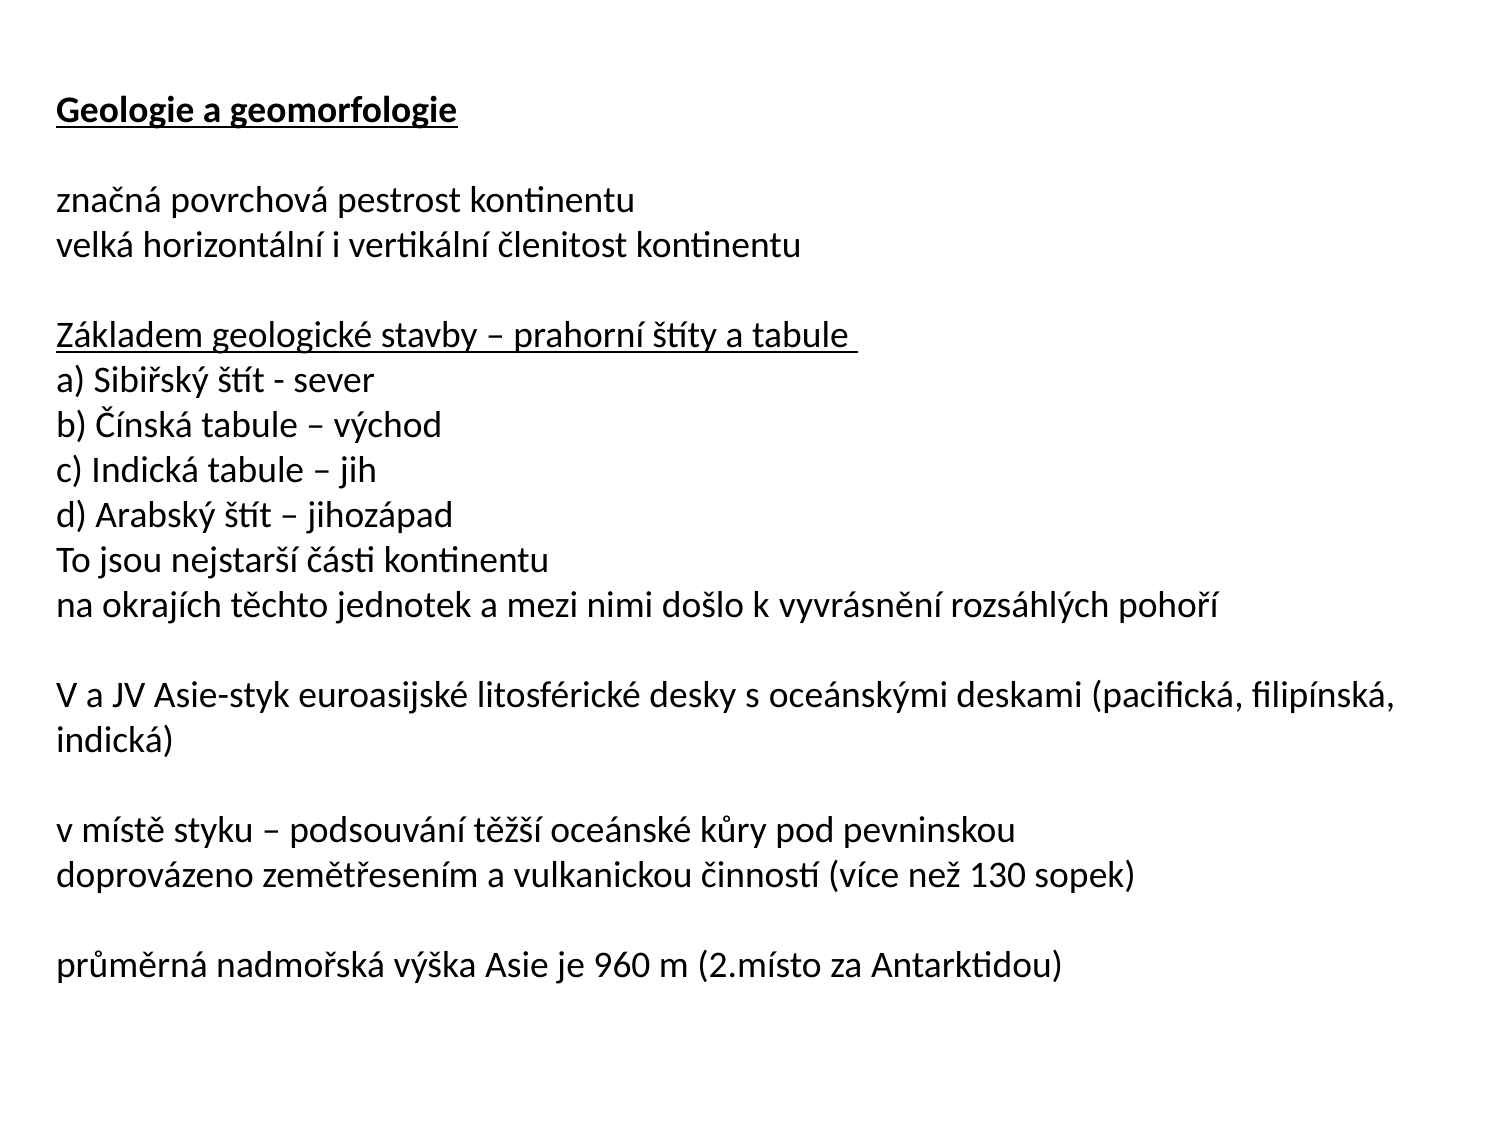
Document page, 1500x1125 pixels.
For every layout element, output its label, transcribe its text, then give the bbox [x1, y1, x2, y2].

text_box Geologie a geomorfologie značná povrchová pestrost kontinentu velká horizontální i vertikální členitost kontinentu Základem geologické stavby – prahorní štíty a tabule a) Sibiřský štít - sever b) Čínská tabule – východ c) Indická tabule – jih d) Arabský štít – jihozápad To jsou nejstarší části kontinentu na okrajích těchto jednotek a mezi nimi došlo k vyvrásnění rozsáhlých pohoří V a JV Asie-styk euroasijské litosférické desky s oceánskými deskami (pacifická, filipínská, indická) v místě styku – podsouvání těžší oceánské kůry pod pevninskou doprovázeno zemětřesením a vulkanickou činností (více než 130 sopek) průměrná nadmořská výška Asie je 960 m (2.místo za Antarktidou) [41, 78, 1459, 1038]
